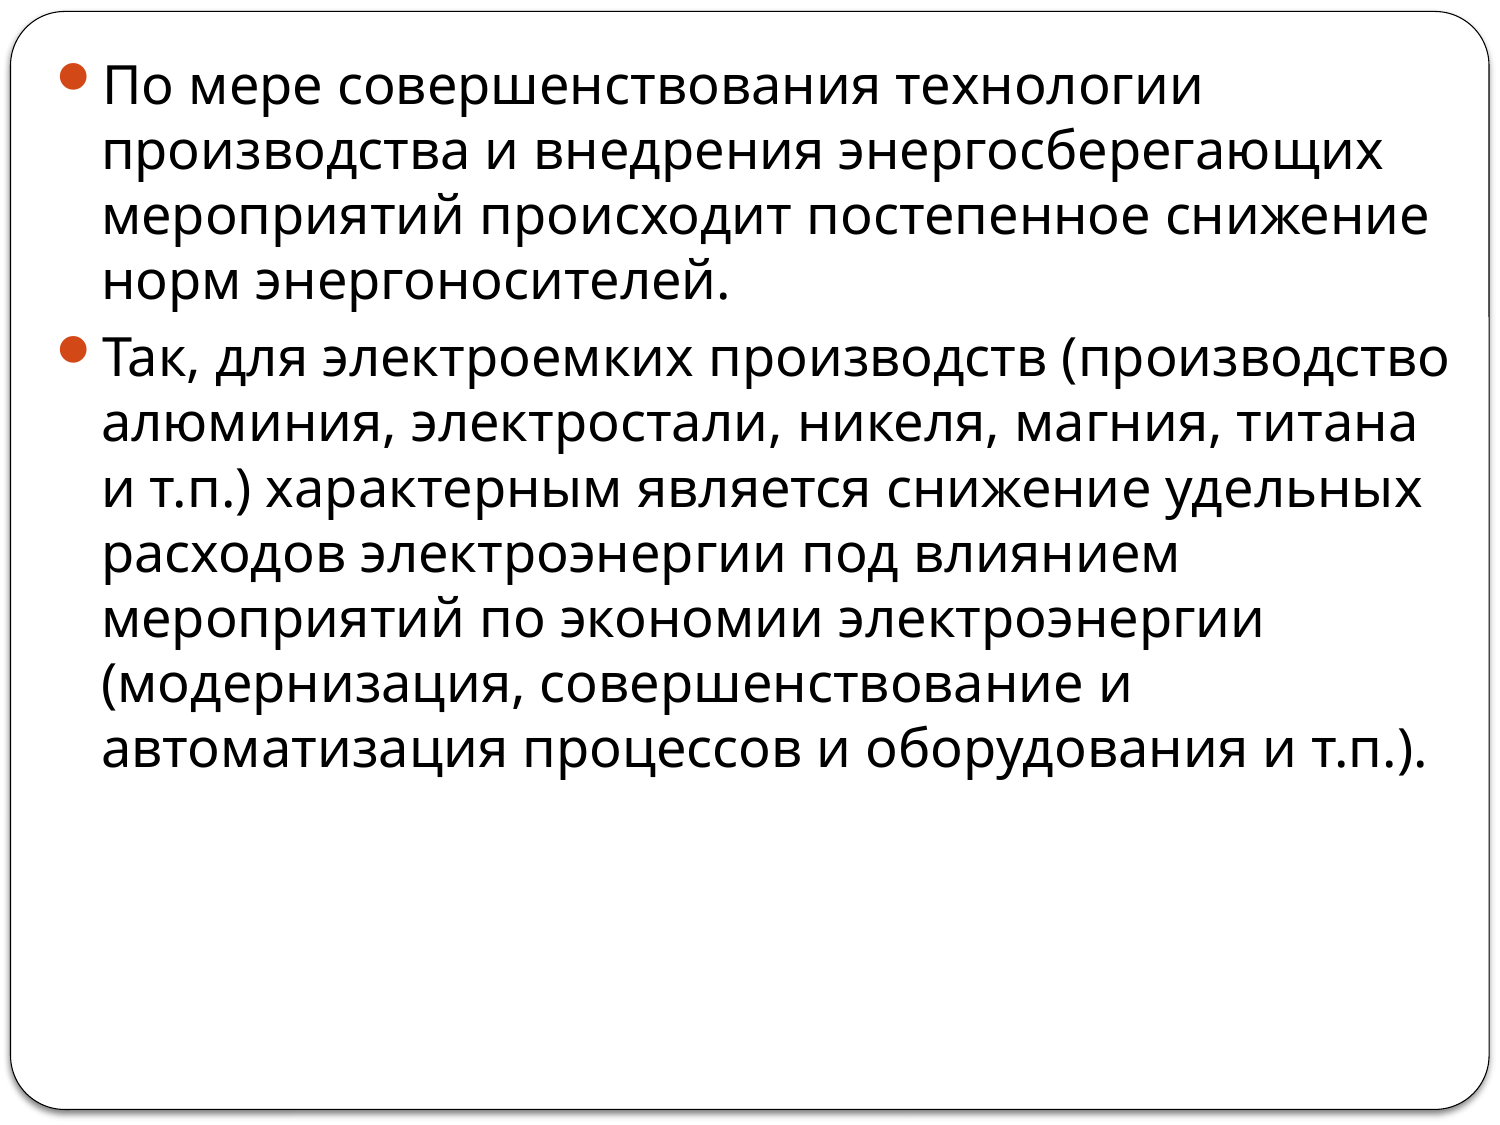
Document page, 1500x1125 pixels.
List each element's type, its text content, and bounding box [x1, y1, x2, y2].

list По мере совершенствования технологии производства и внедрения энергосберегающих мероприятий происходит постепенное снижение норм энергоносителей. Так, для электроемких производств (производство алюминия, электростали, никеля, магния, титана и т.п.) характерным является снижение удельных расходов электроэнергии под влиянием мероприятий по экономии электроэнергии (модернизация, совершенствование и автоматизация процессов и оборудования и т.п.). [41, 42, 1471, 1094]
